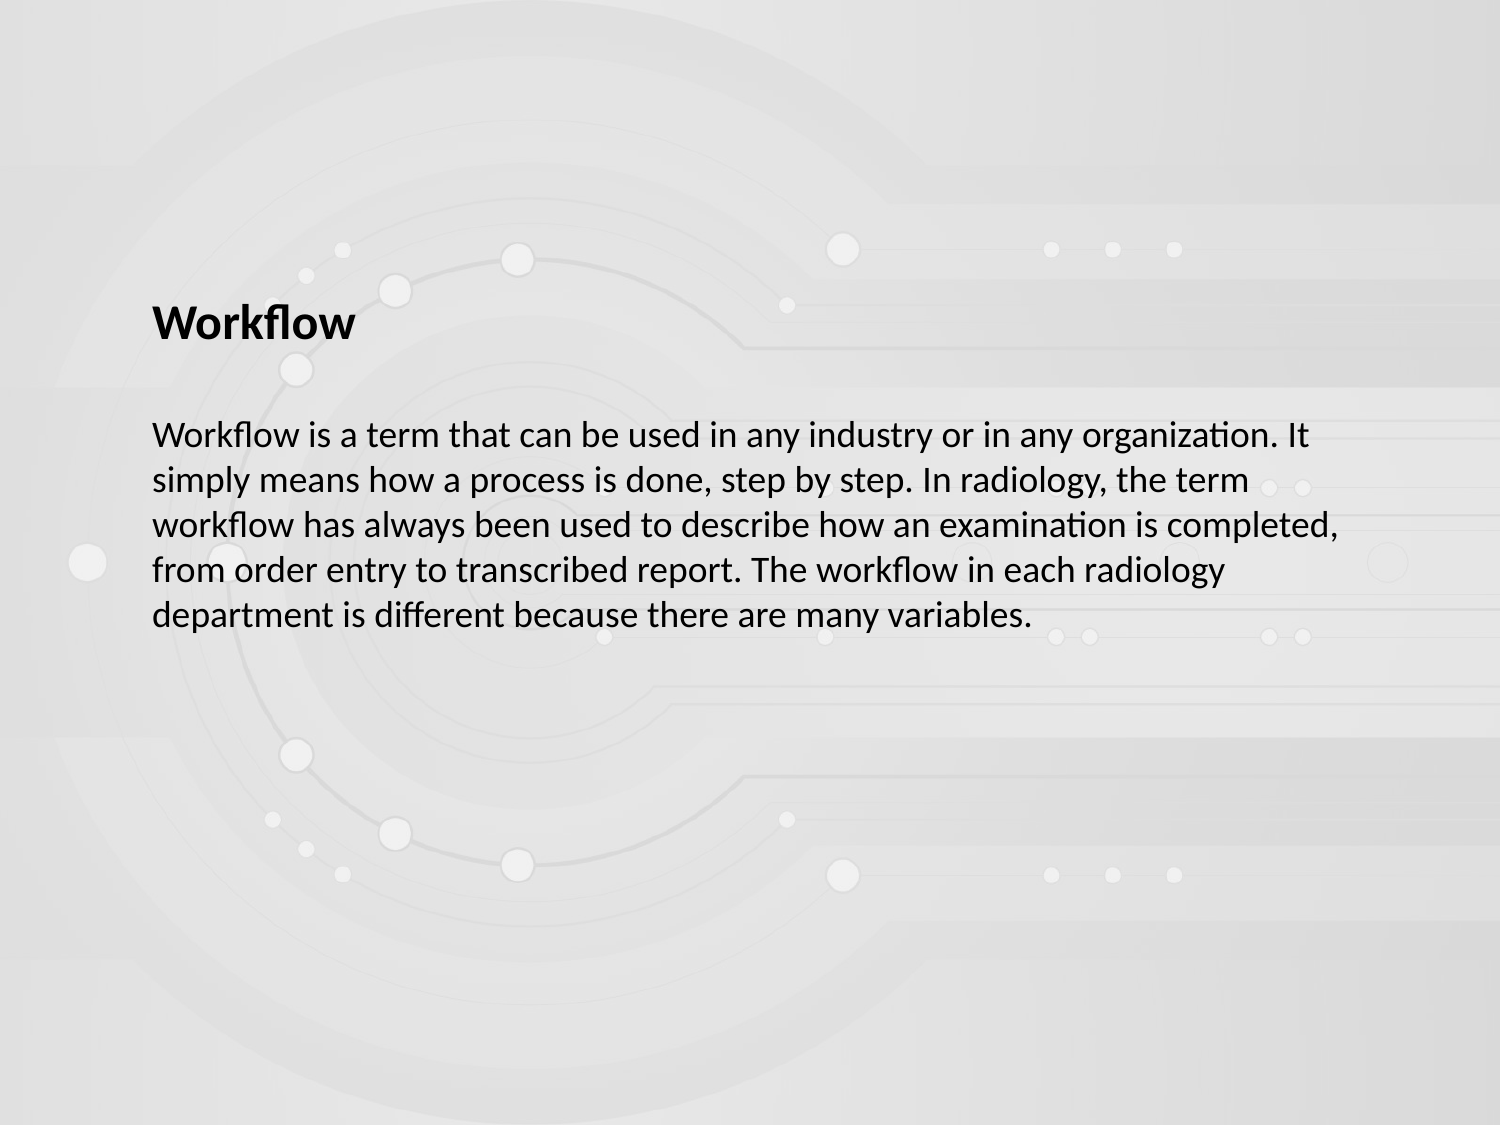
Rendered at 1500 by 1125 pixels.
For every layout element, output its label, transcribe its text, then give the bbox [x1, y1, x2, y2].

text_box Workflow Workflow is a term that can be used in any industry or in any organization. It simply means how a process is done, step by step. In radiology, the term workflow has always been used to describe how an examination is completed, from order entry to transcribed report. The workflow in each radiology department is different because there are many variables. [137, 282, 1400, 642]
